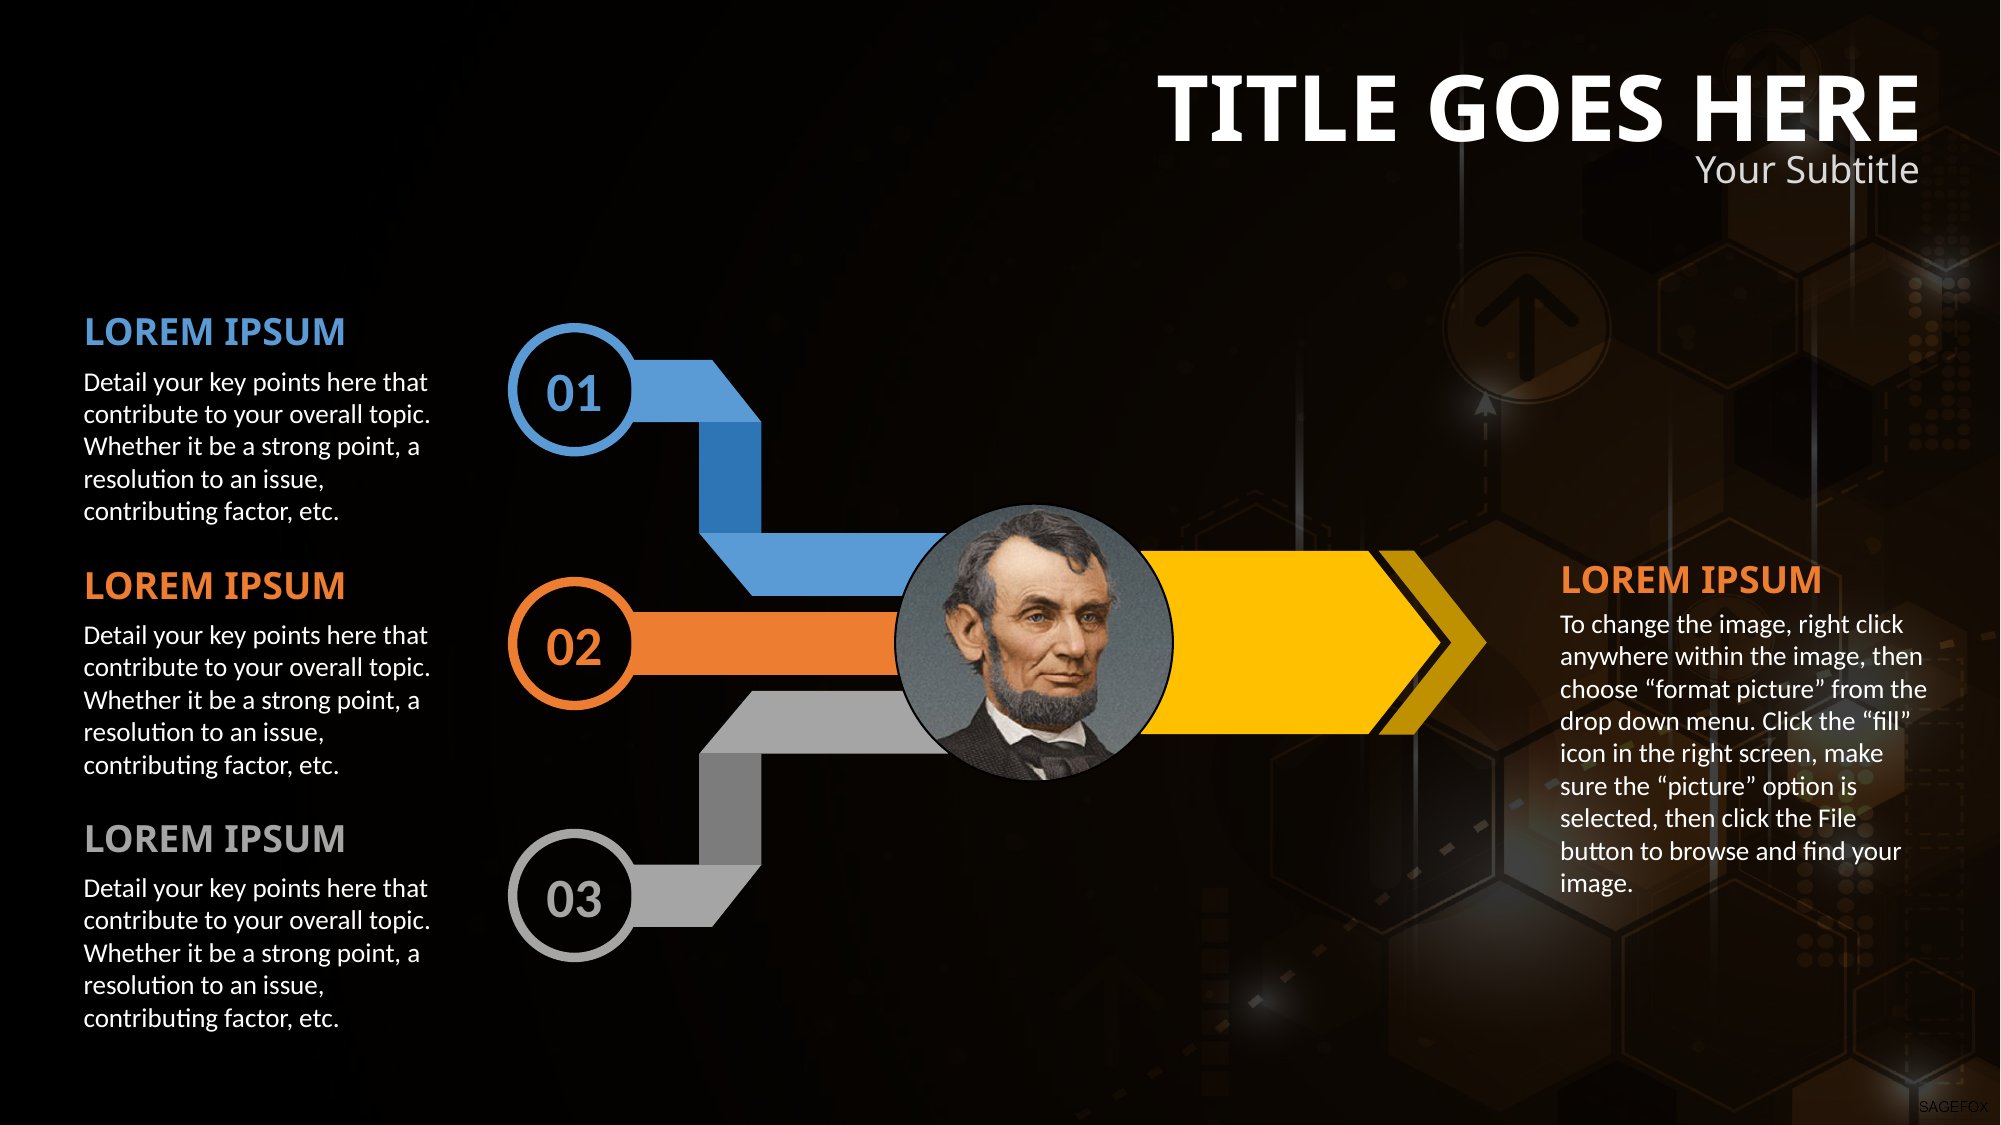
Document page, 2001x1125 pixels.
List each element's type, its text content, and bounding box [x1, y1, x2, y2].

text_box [631, 359, 949, 597]
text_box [631, 690, 949, 927]
text_box LOREM IPSUM Detail your key points here that contribute to your overall topic. Whether it be a strong point, a resolution to an issue, contributing factor, etc. [68, 301, 469, 534]
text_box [1140, 550, 1487, 735]
text_box LOREM IPSUM To change the image, right click anywhere within the image, then choose “format picture” from the drop down menu. Click the “fill” icon in the right screen, make sure the “picture” option is selected, then click the File button to browse and find your image. [1545, 548, 1945, 906]
text_box [631, 612, 897, 675]
text_box LOREM IPSUM Detail your key points here that contribute to your overall topic. Whether it be a strong point, a resolution to an issue, contributing factor, etc. [68, 554, 469, 787]
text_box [1035, 42, 1939, 199]
picture [0, 0, 2001, 1125]
text_box LOREM IPSUM Detail your key points here that contribute to your overall topic. Whether it be a strong point, a resolution to an issue, contributing factor, etc. [68, 807, 469, 1040]
text_box [894, 502, 1140, 783]
text_box 03 [512, 833, 631, 958]
text_box 02 [512, 581, 637, 706]
text_box 01 [512, 327, 631, 452]
